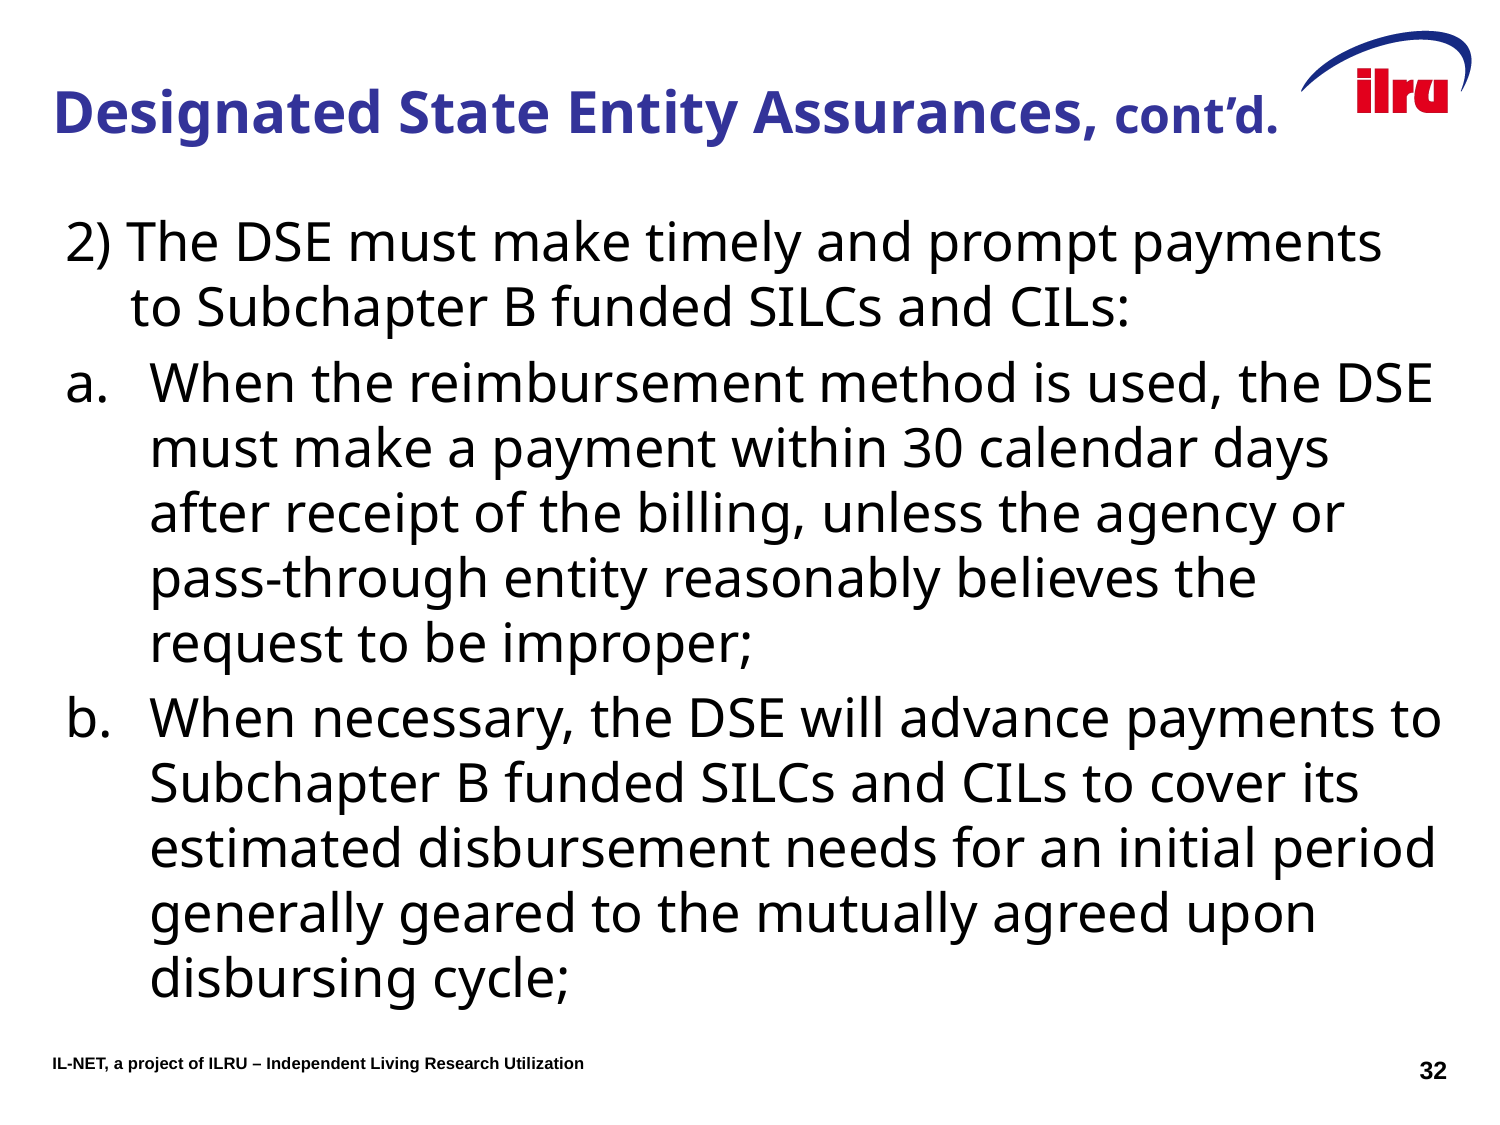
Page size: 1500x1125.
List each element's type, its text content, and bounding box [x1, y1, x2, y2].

slide_number 32 [1074, 1047, 1463, 1088]
title Designated State Entity Assurances, cont’d. [37, 44, 1301, 176]
picture [1299, 20, 1479, 124]
list 2) The DSE must make timely and prompt payments to Subchapter B funded SILCs and CILs: When the reimbursement method is used, the DSE must make a payment within 30 calendar days after receipt of the billing, unless the agency or pass-through entity reasonably believes the request to be improper; When necessary, the DSE will advance payments to Subchapter B funded SILCs and CILs to cover its estimated disbursement needs for an initial period generally geared to the mutually agreed upon disbursing cycle; [49, 199, 1463, 1026]
